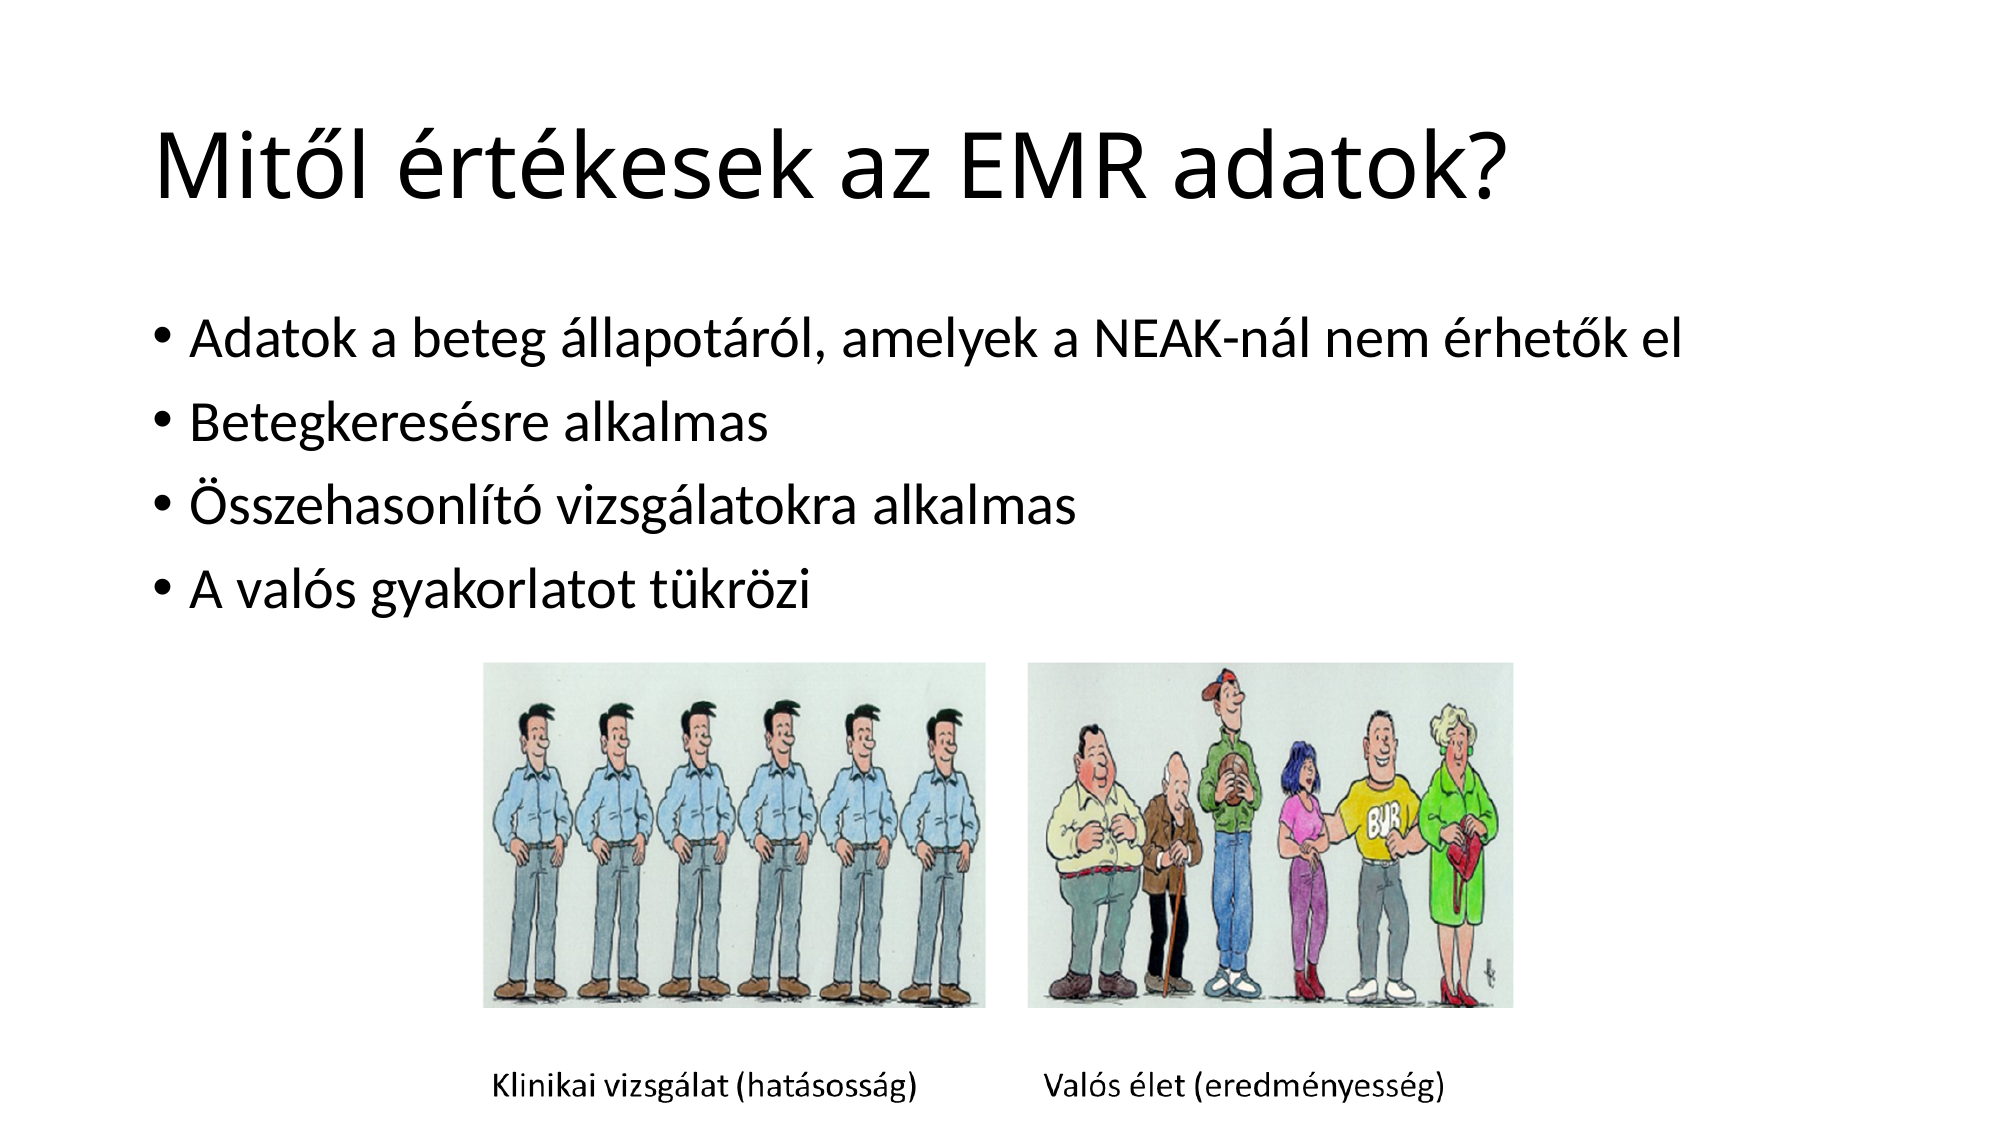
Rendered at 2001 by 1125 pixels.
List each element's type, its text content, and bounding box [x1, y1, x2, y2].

picture [477, 656, 1523, 1111]
list Adatok a beteg állapotáról, amelyek a NEAK-nál nem érhetők el Betegkeresésre alkalmas Összehasonlító vizsgálatokra alkalmas A valós gyakorlatot tükrözi [137, 299, 1863, 1014]
title Mitől értékesek az EMR adatok? [137, 59, 1863, 278]
